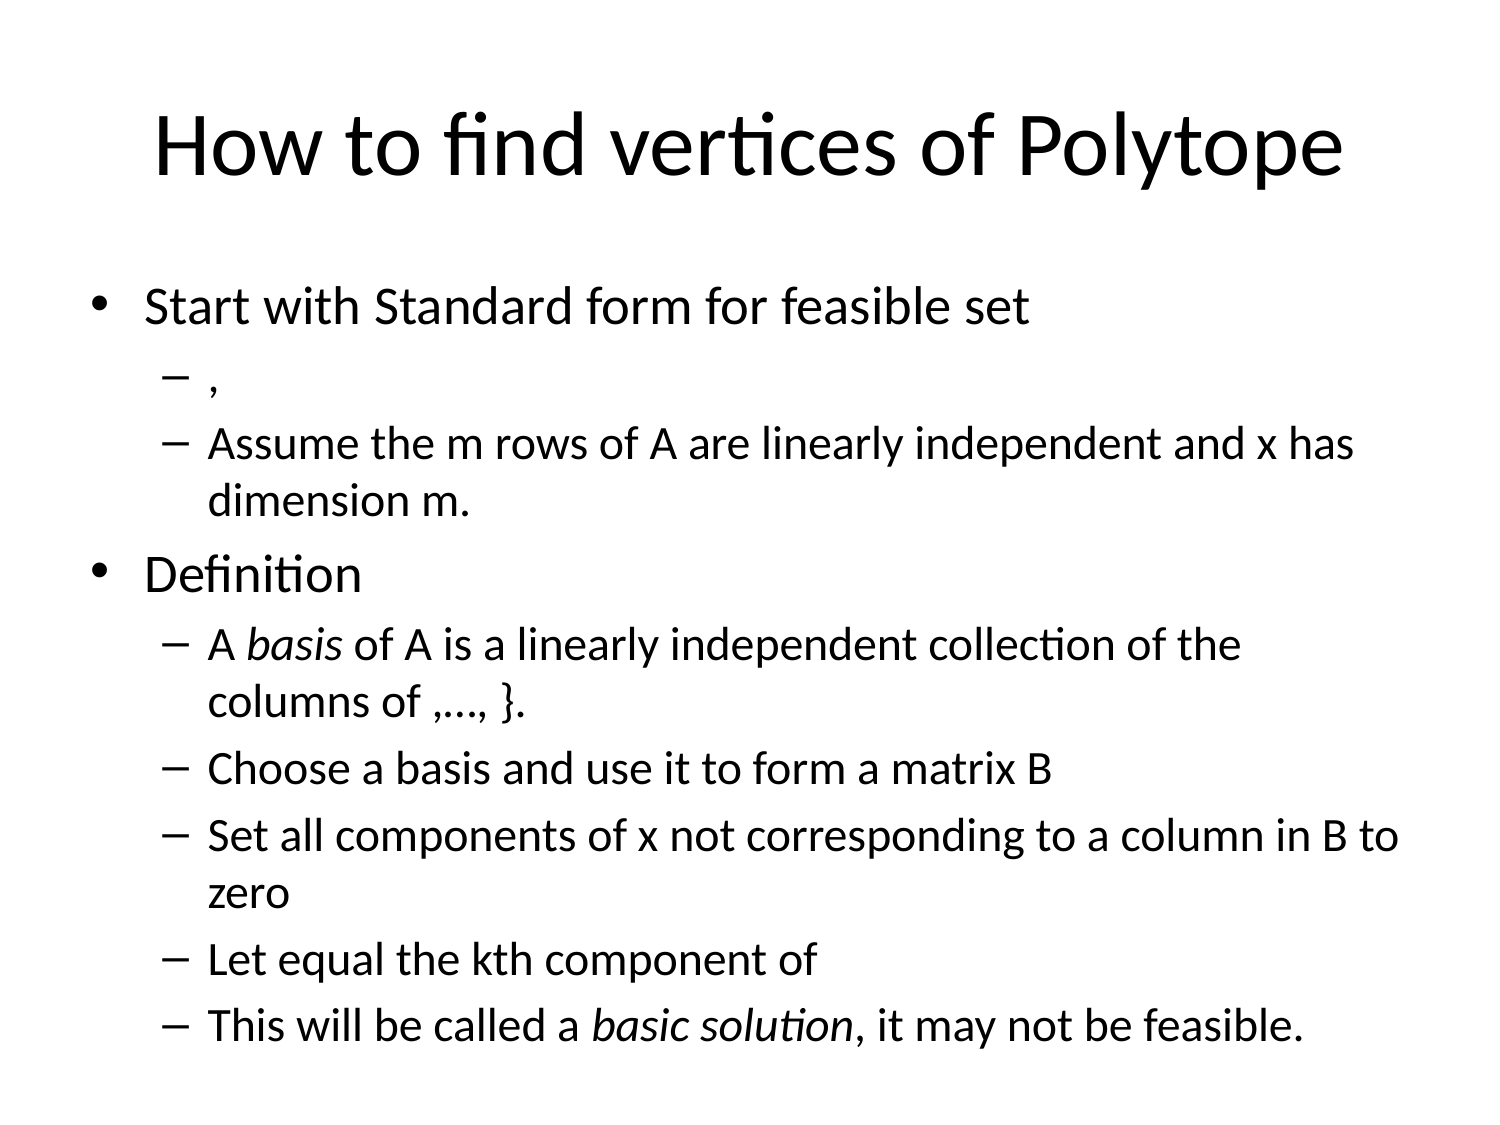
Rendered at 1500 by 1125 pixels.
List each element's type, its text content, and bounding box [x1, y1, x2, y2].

title How to find vertices of Polytope [75, 45, 1425, 233]
